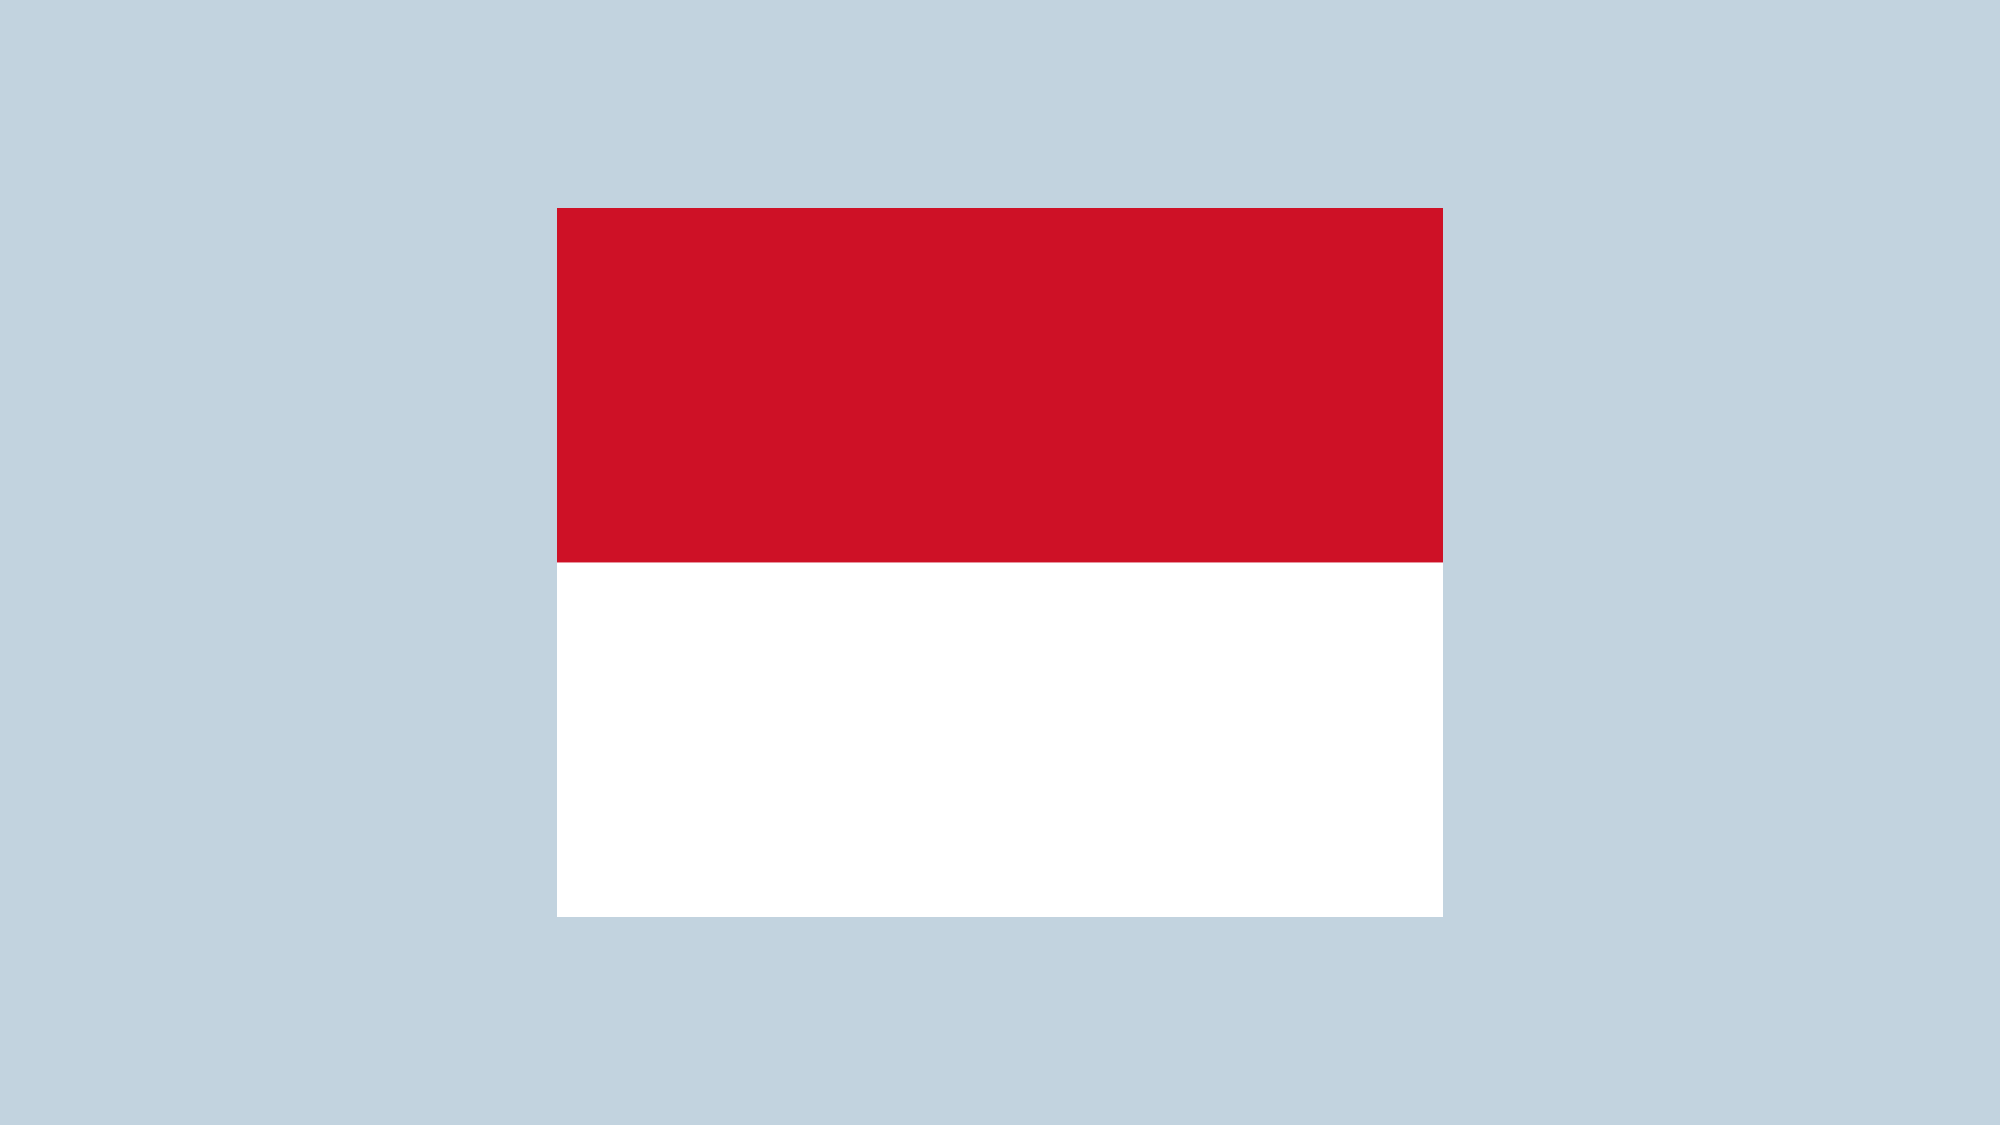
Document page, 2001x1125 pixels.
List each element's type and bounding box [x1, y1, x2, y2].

picture [556, 208, 1443, 917]
